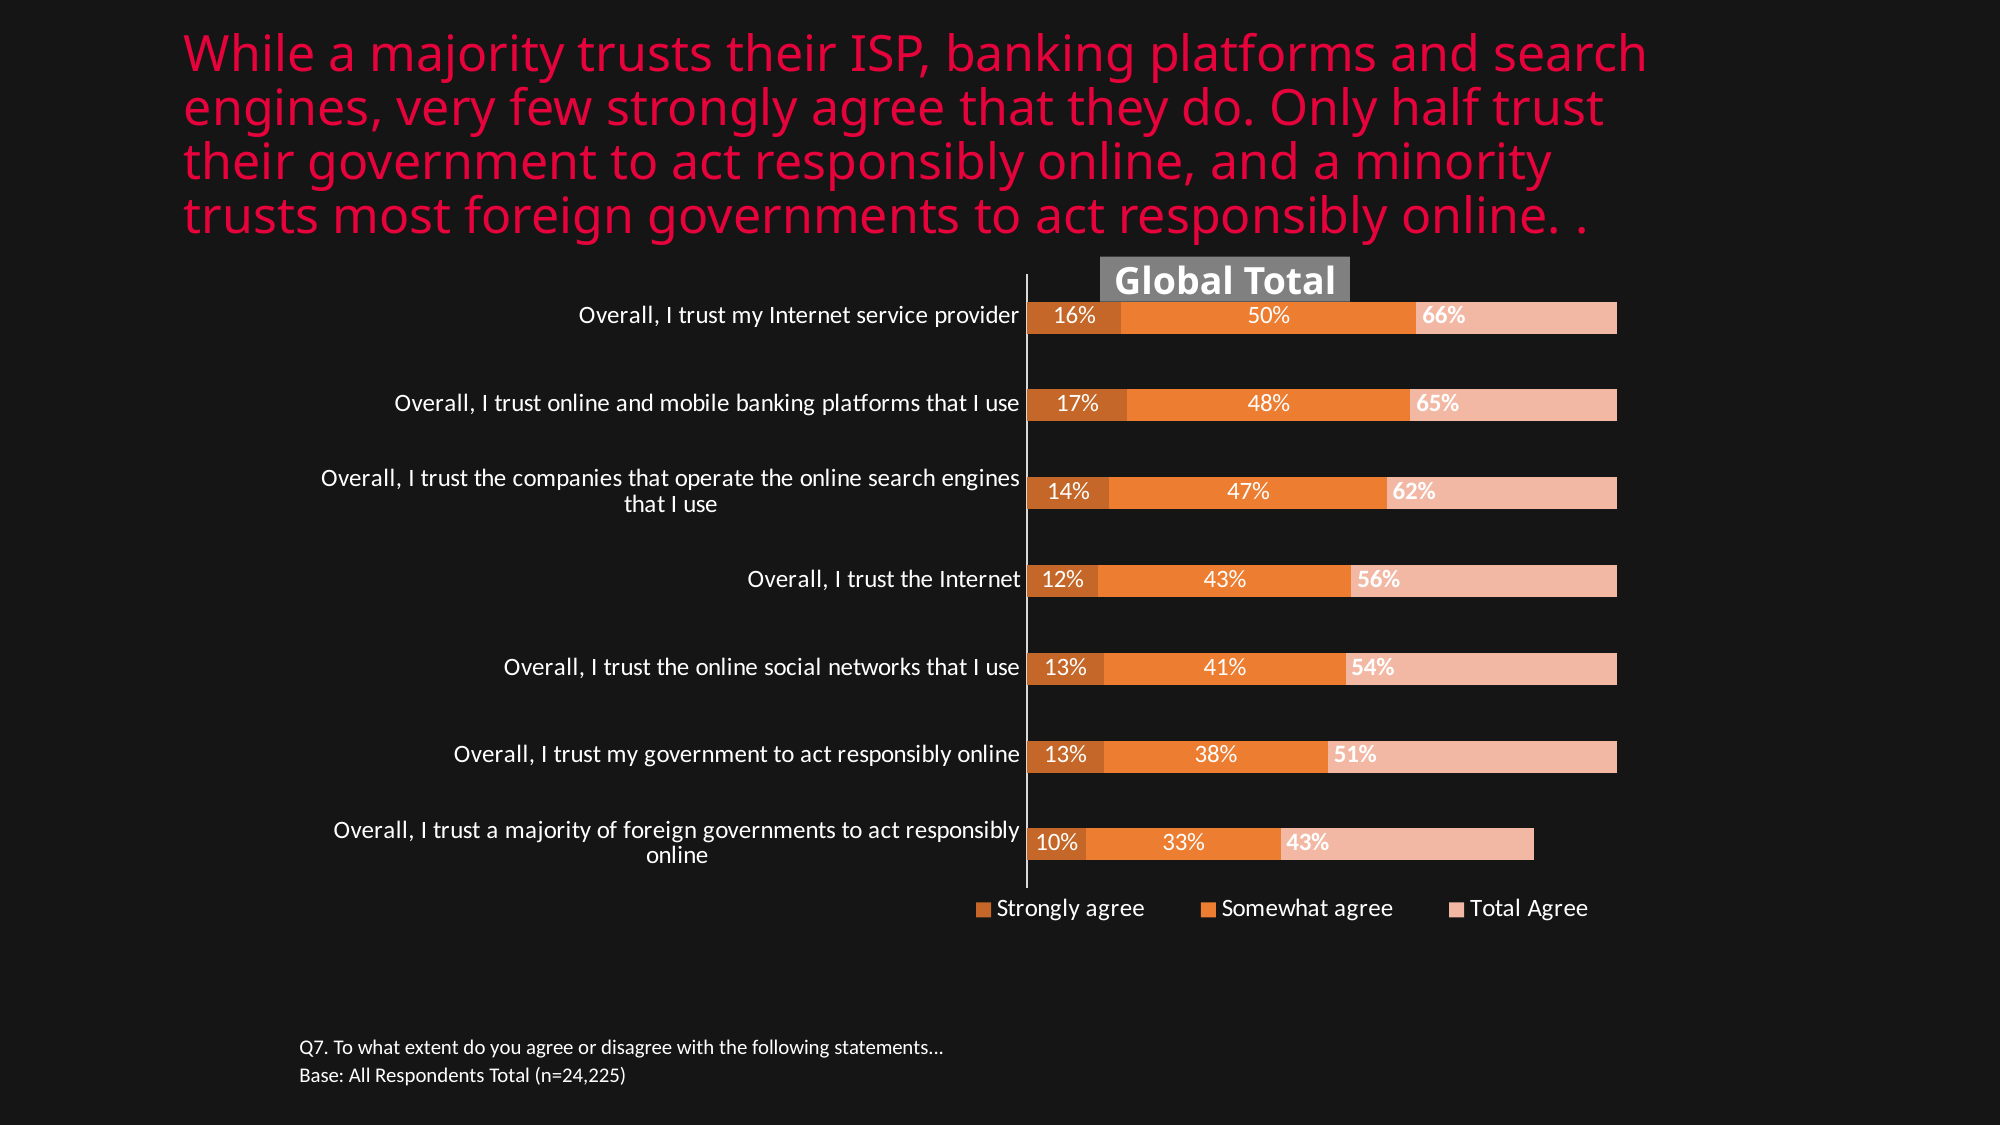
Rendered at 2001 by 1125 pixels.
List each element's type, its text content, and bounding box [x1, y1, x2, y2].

list Q7. To what extent do you agree or disagree with the following statements... Base: All Respondents Total (n=24,225) [284, 1027, 1475, 1095]
chart [293, 259, 1644, 950]
title While a majority trusts their ISP, banking platforms and search engines, very few strongly agree that they do. Only half trust their government to act responsibly online, and a minority trusts most foreign governments to act responsibly online. . [169, 67, 1704, 205]
